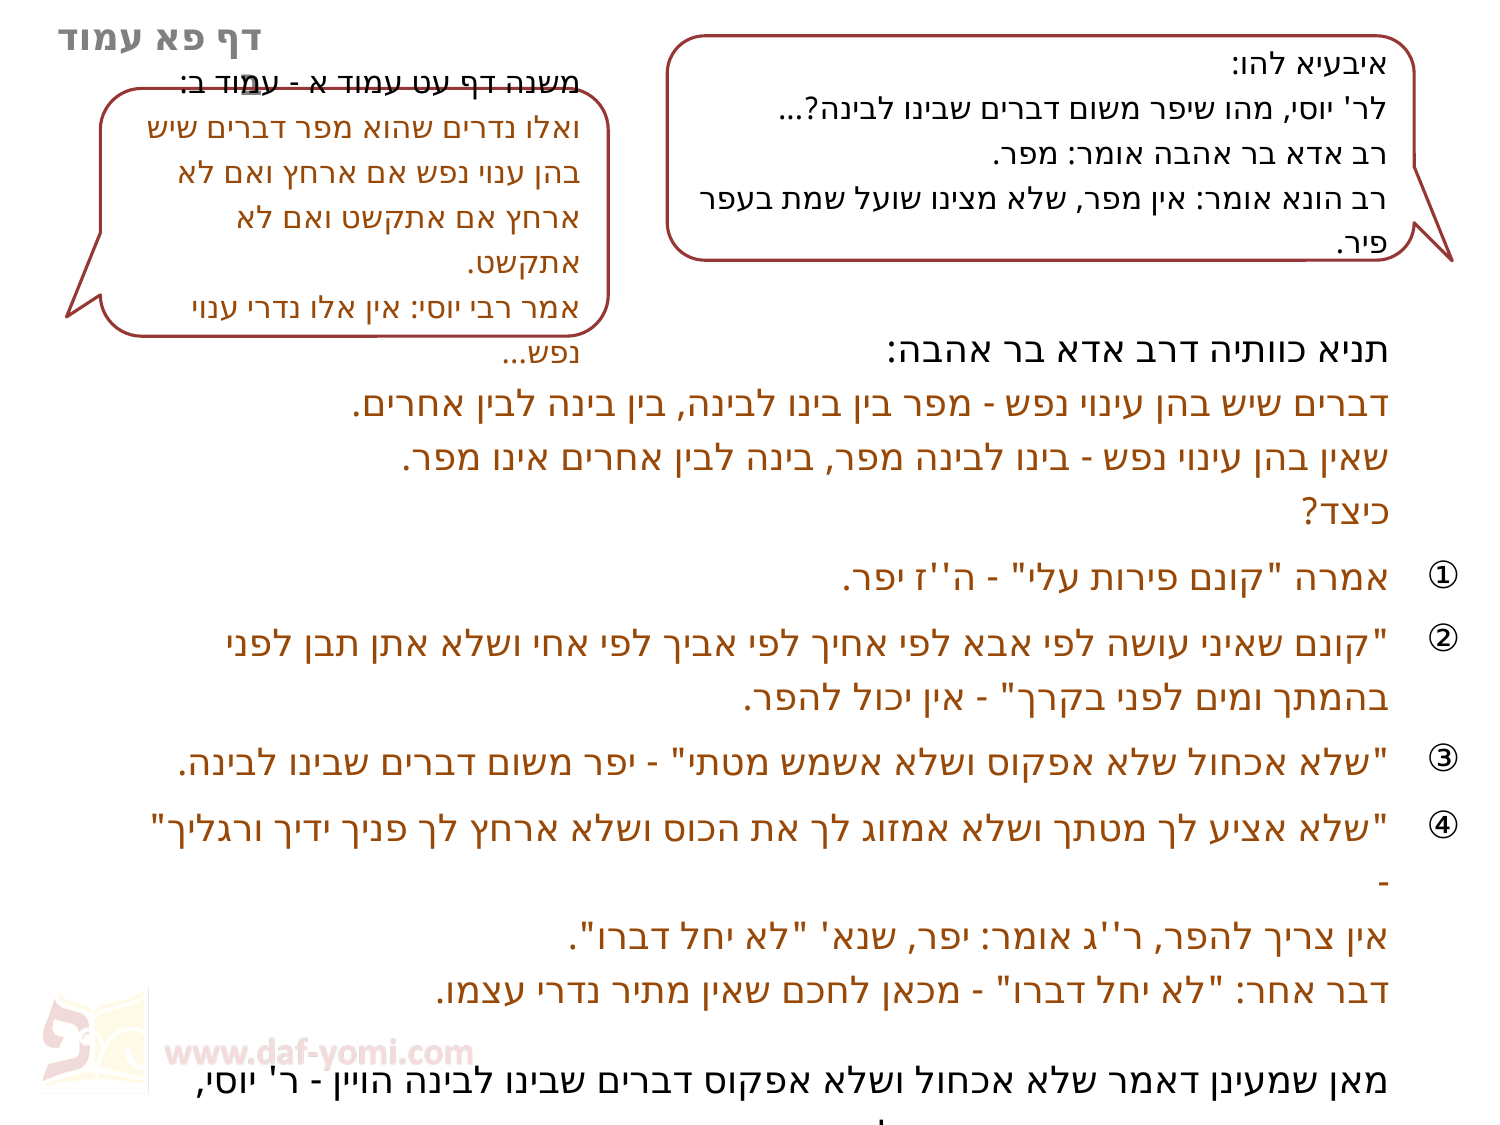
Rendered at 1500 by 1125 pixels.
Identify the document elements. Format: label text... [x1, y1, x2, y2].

picture [40, 987, 553, 1098]
text_box תניא כוותיה דרב אדא בר אהבה: דברים שיש בהן עינוי נפש - מפר בין בינו לבינה, בין בינה לבין אחרים. שאין בהן עינוי נפש - בינו לבינה מפר, בינה לבין אחרים אינו מפר. כיצד? אמרה "קונם פירות עלי" - ה''ז יפר. "קונם שאיני עושה לפי אבא לפי אחיך לפי אביך לפי אחי ושלא אתן תבן לפני בהמתך ומים לפני בקרך" - אין יכול להפר. "שלא אכחול שלא אפקוס ושלא אשמש מטתי" - יפר משום דברים שבינו לבינה. "שלא אציע לך מטתך ושלא אמזוג לך את הכוס ושלא ארחץ לך פניך ידיך ורגליך" - אין צריך להפר, ר''ג אומר: יפר, שנא' "לא יחל דברו". דבר אחר: "לא יחל דברו" - מכאן לחכם שאין מתיר נדרי עצמו. מאן שמעינן דאמר שלא אכחול ושלא אפקוס דברים שבינו לבינה הויין - ר' יוסי, וקתני דמפר משום דברים שבינו לבינה. [123, 308, 1405, 1125]
text_box משנה דף עט עמוד א - עמוד ב: ואלו נדרים שהוא מפר דברים שיש בהן ענוי נפש אם ארחץ ואם לא ארחץ אם אתקשט ואם לא אתקשט. אמר רבי יוסי: אין אלו נדרי ענוי נפש... [64, 86, 611, 339]
text_box ① ② ③ ④ [1409, 543, 1475, 927]
text_box איבעיא להו: לר' יוסי, מהו שיפר משום דברים שבינו לבינה?... רב אדא בר אהבה אומר: מפר. רב הונא אומר: אין מפר, שלא מצינו שועל שמת בעפר פיר. [665, 33, 1455, 263]
text_box דף פא עמוד ב [16, 5, 278, 111]
